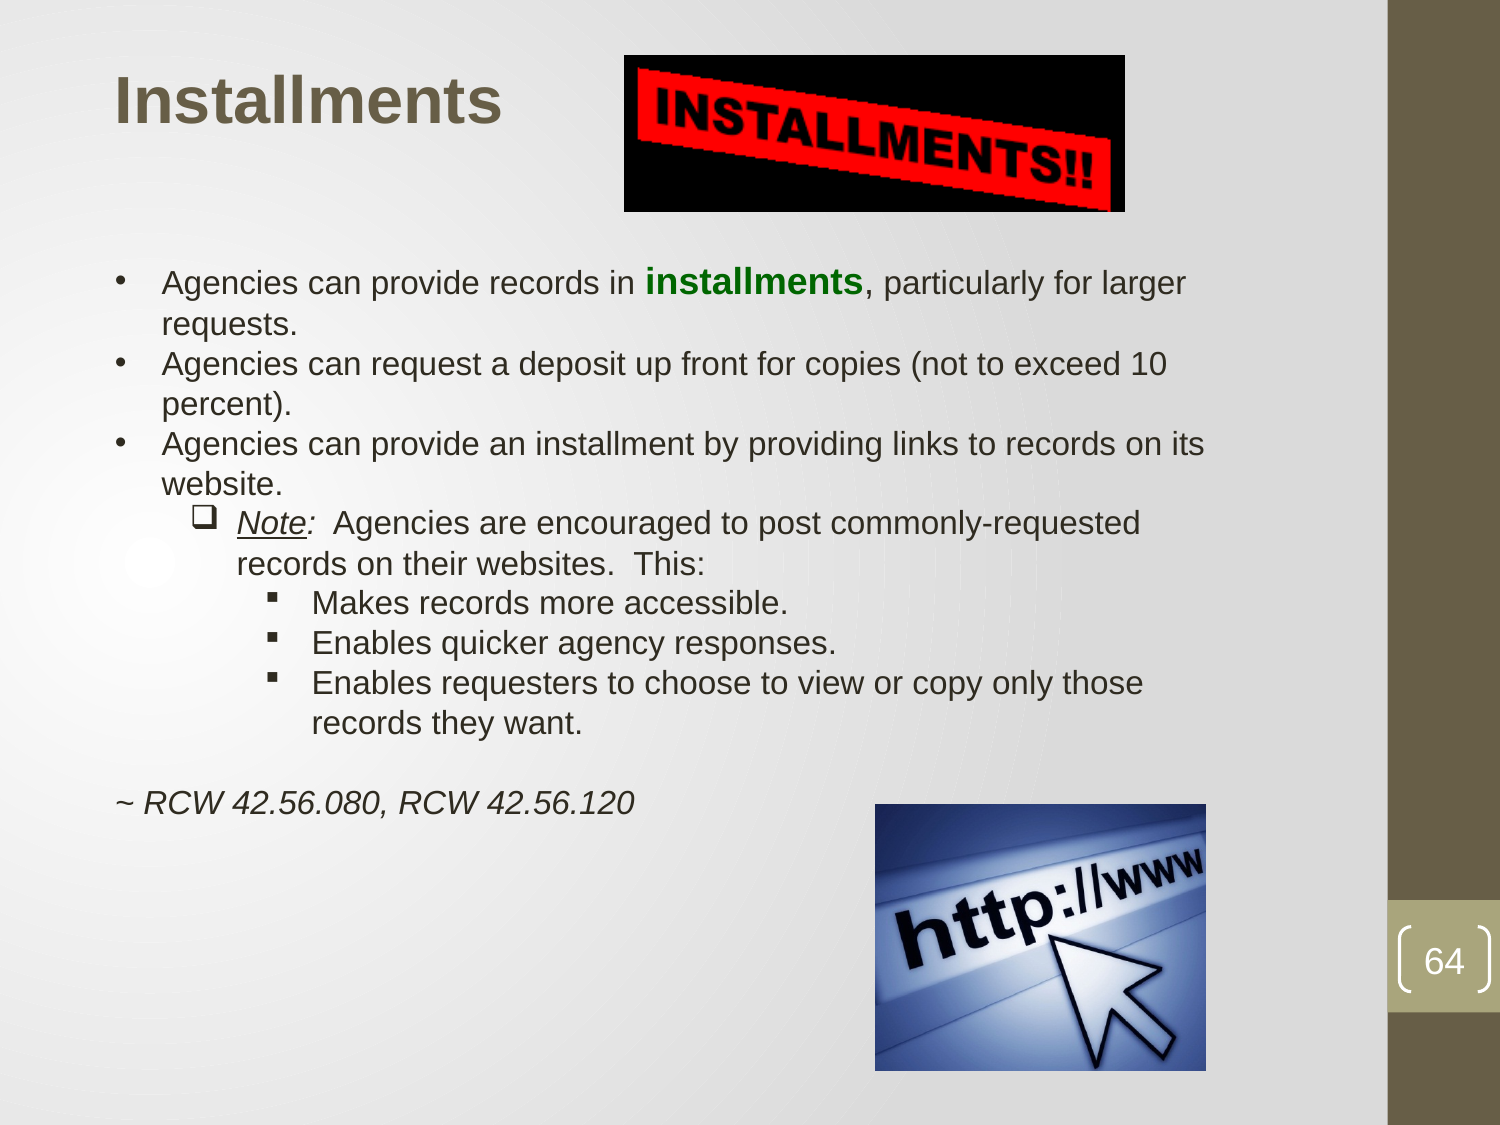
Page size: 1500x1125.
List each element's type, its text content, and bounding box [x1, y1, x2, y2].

slide_number 64 [1397, 925, 1492, 994]
picture [624, 54, 1126, 212]
picture [874, 804, 1206, 1072]
text_box Installments Agencies can provide records in installments, particularly for larger requests. Agencies can request a deposit up front for copies (not to exceed 10 percent). Agencies can provide an installment by providing links to records on its website. Note: Agencies are encouraged to post commonly-requested records on their websites. This: Makes records more accessible. Enables quicker agency responses. Enables requesters to choose to view or copy only those records they want. ~ RCW 42.56.080, RCW 42.56.120 [99, 49, 1275, 869]
